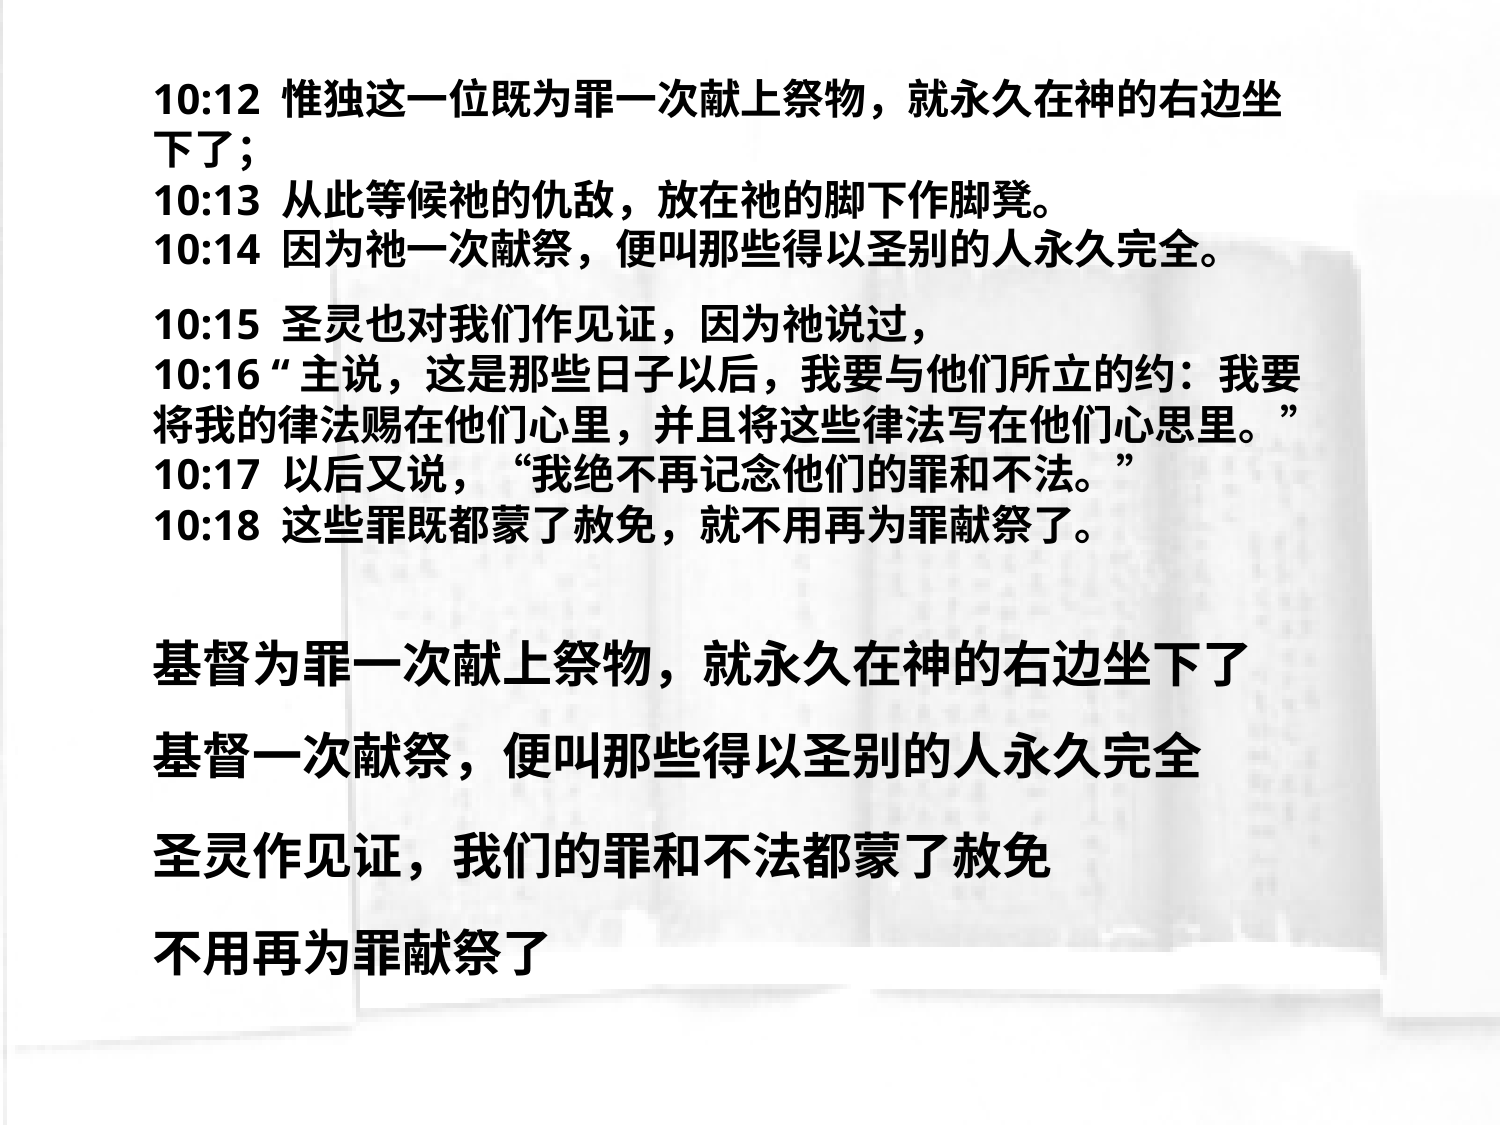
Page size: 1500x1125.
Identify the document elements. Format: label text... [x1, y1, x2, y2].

text_box 基督一次献祭，便叫那些得以圣别的人永久完全 [137, 717, 1285, 792]
text_box 10:12 惟独这一位既为罪一次献上祭物，就永久在神的右边坐下了； 10:13 从此等候祂的仇敌，放在祂的脚下作脚凳。 10:14 因为祂一次献祭，便叫那些得以圣别的人永久完全。 [137, 65, 1302, 281]
text_box 基督为罪一次献上祭物，就永久在神的右边坐下了 [137, 624, 1295, 700]
text_box 不用再为罪献祭了 [137, 914, 593, 989]
text_box 10:15 圣灵也对我们作见证，因为祂说过， 10:16 “主说，这是那些日子以后，我要与他们所立的约：我要将我的律法赐在他们心里，并且将这些律法写在他们心思里。” 10:17 以后又说，“我绝不再记念他们的罪和不法。” 10:18 这些罪既都蒙了赦免，就不用再为罪献祭了。 [137, 290, 1337, 606]
text_box 圣灵作见证，我们的罪和不法都蒙了赦免 [137, 817, 1356, 892]
